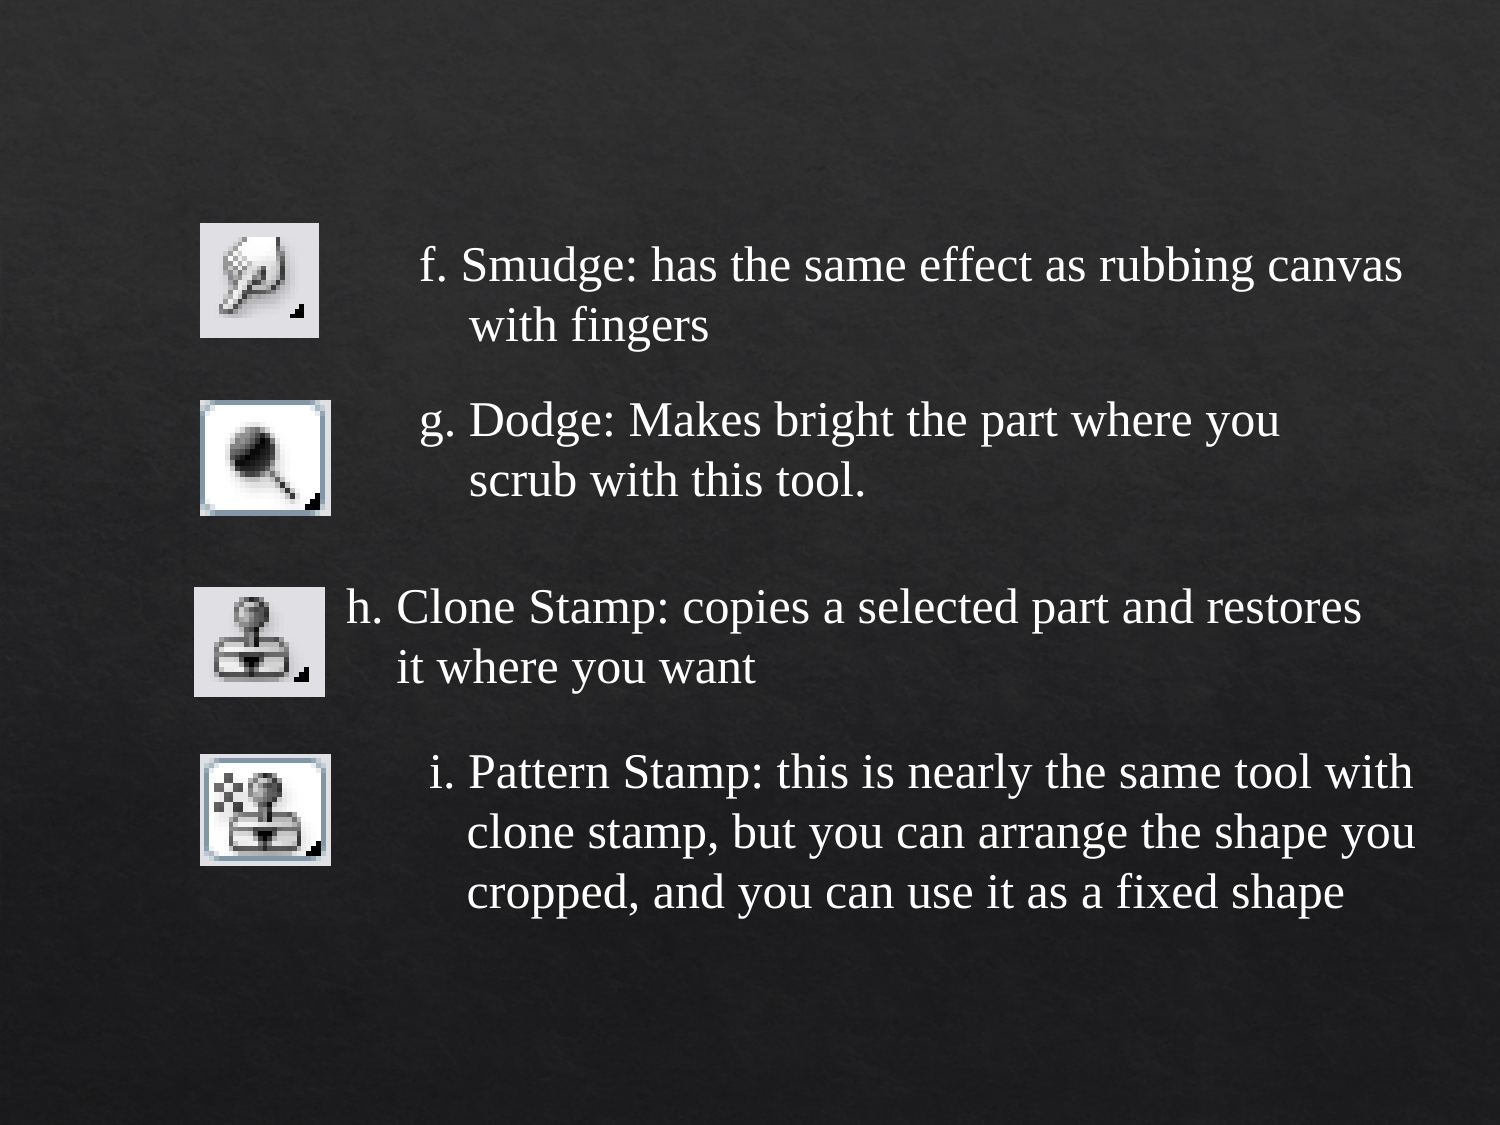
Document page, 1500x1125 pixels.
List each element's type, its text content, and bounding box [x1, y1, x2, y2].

text_box i. Pattern Stamp: this is nearly the same tool with clone stamp, but you can arrange the shape you cropped, and you can use it as a fixed shape [414, 731, 1444, 926]
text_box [200, 223, 320, 338]
text_box f. Smudge: has the same effect as rubbing canvas with fingers [404, 223, 1428, 359]
text_box h. Clone Stamp: copies a selected part and restores it where you want [331, 565, 1500, 701]
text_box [200, 754, 331, 866]
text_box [200, 400, 331, 517]
text_box g. Dodge: Makes bright the part where you scrub with this tool. [404, 378, 1408, 514]
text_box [194, 586, 325, 698]
